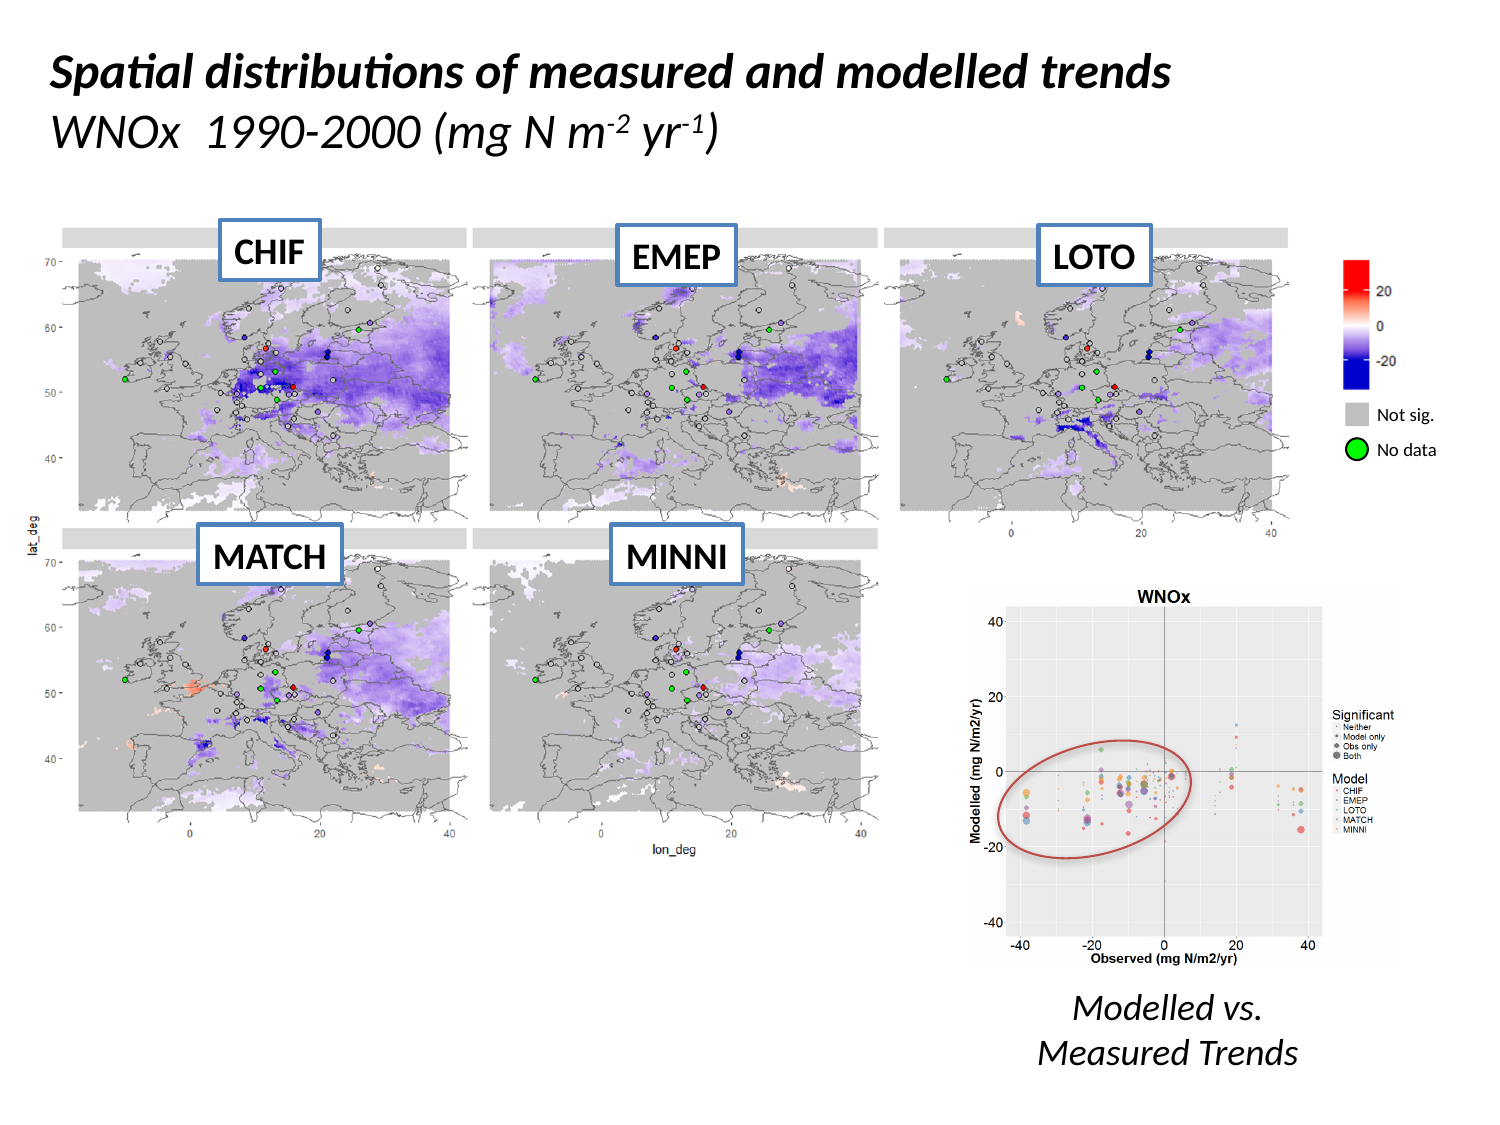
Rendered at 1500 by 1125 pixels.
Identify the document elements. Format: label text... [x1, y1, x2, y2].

text_box [1343, 436, 1362, 463]
text_box [1343, 406, 1362, 428]
picture [1336, 255, 1400, 398]
picture [17, 219, 1400, 967]
text_box Modelled vs. Measured Trends [984, 976, 1351, 1081]
text_box Not sig. [1362, 395, 1450, 430]
text_box No data [1362, 430, 1452, 468]
text_box Spatial distributions of measured and modelled trends WNOx 1990-2000 (mg N m-2 yr-1) [34, 30, 1199, 166]
